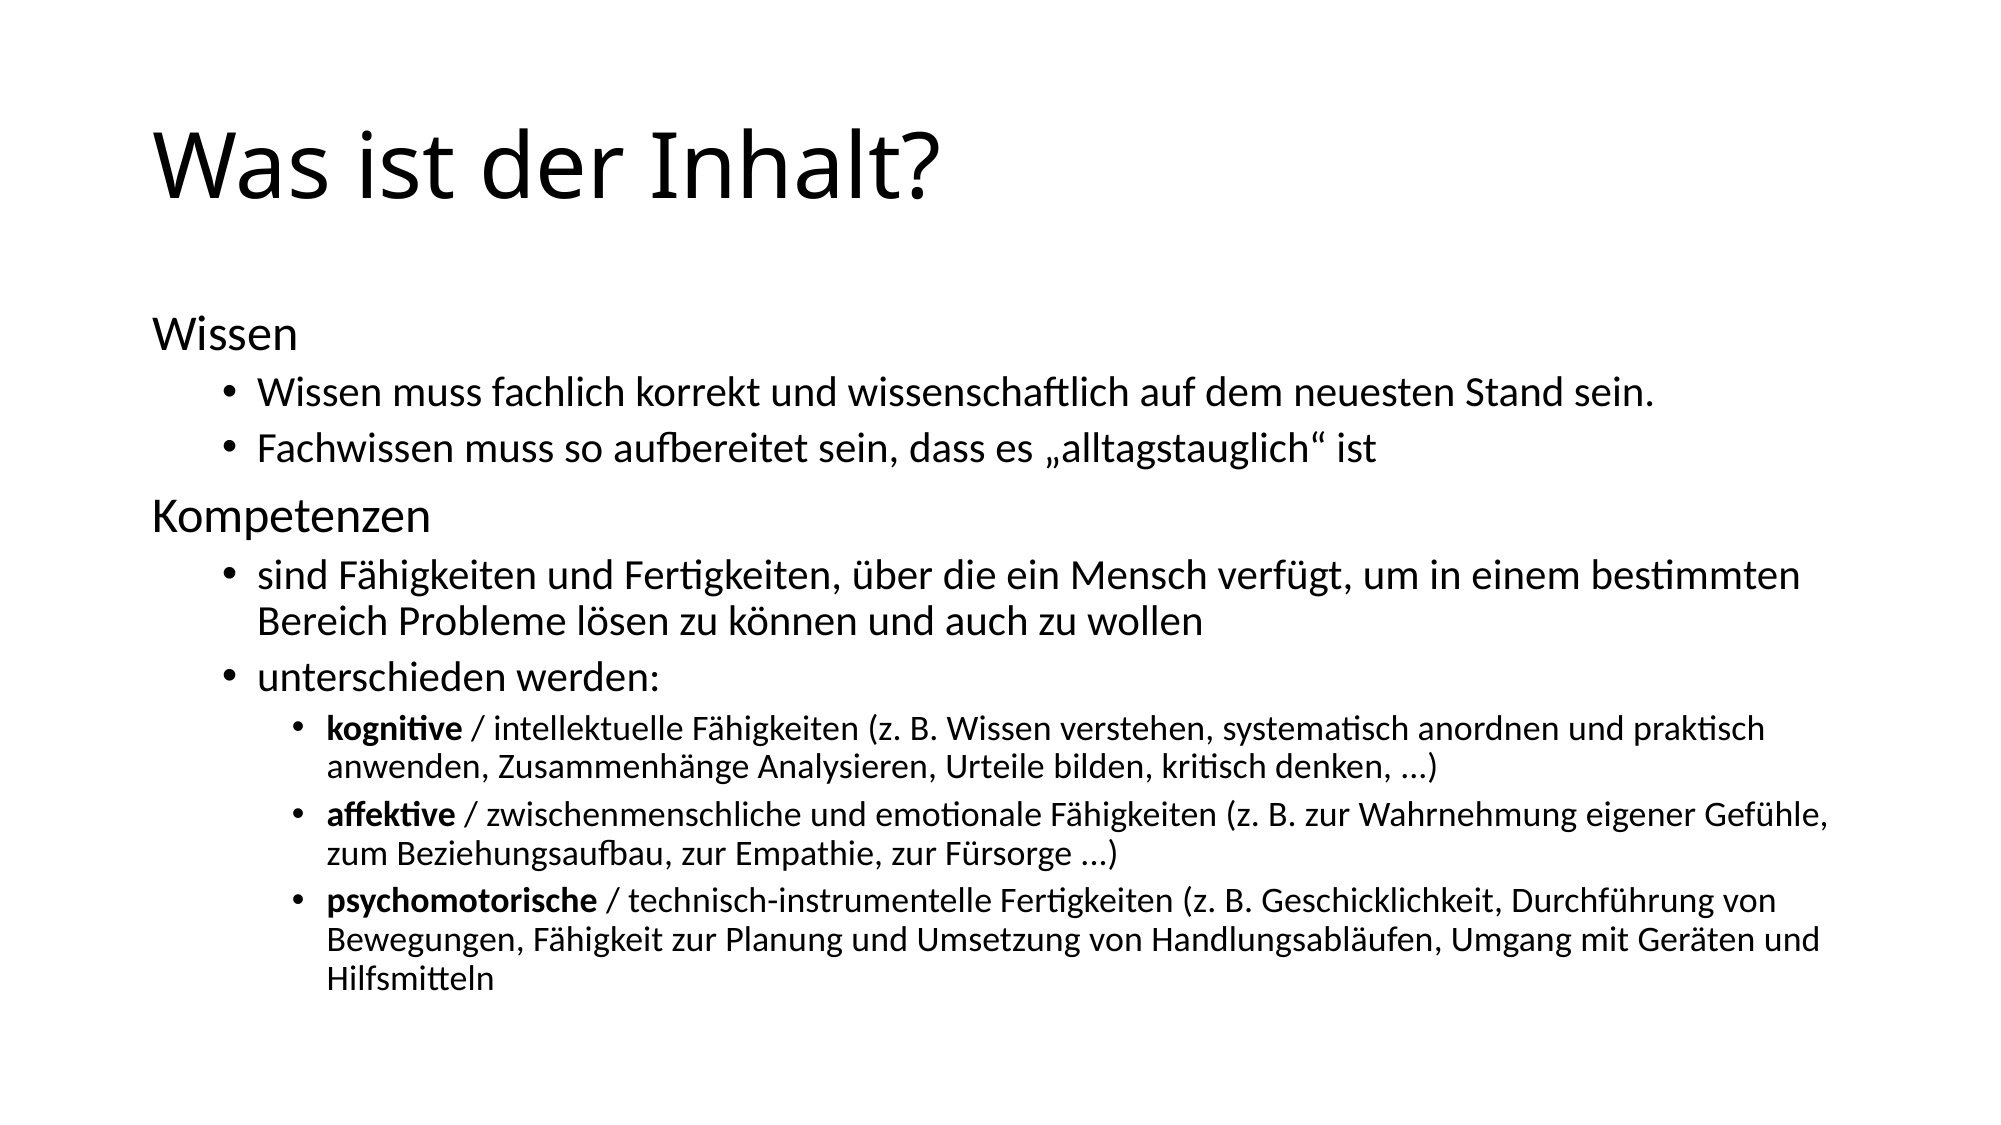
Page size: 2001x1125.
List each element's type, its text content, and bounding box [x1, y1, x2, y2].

title Was ist der Inhalt? [137, 59, 1863, 278]
list Wissen Wissen muss fachlich korrekt und wissenschaftlich auf dem neuesten Stand sein. Fachwissen muss so aufbereitet sein, dass es „alltagstauglich“ ist Kompetenzen sind Fähigkeiten und Fertigkeiten, über die ein Mensch verfügt, um in einem bestimmten Bereich Probleme lösen zu können und auch zu wollen unterschieden werden: kognitive / intellektuelle Fähigkeiten (z. B. Wissen verstehen, systematisch anordnen und praktisch anwenden, Zusammenhänge Analysieren, Urteile bilden, kritisch denken, ...) affektive / zwischenmenschliche und emotionale Fähigkeiten (z. B. zur Wahrnehmung eigener Gefühle, zum Beziehungsaufbau, zur Empathie, zur Fürsorge ...) psychomotorische / technisch-instrumentelle Fertigkeiten (z. B. Geschicklichkeit, Durchführung von Bewegungen, Fähigkeit zur Planung und Umsetzung von Handlungsabläufen, Umgang mit Geräten und Hilfsmitteln [137, 299, 1863, 1014]
